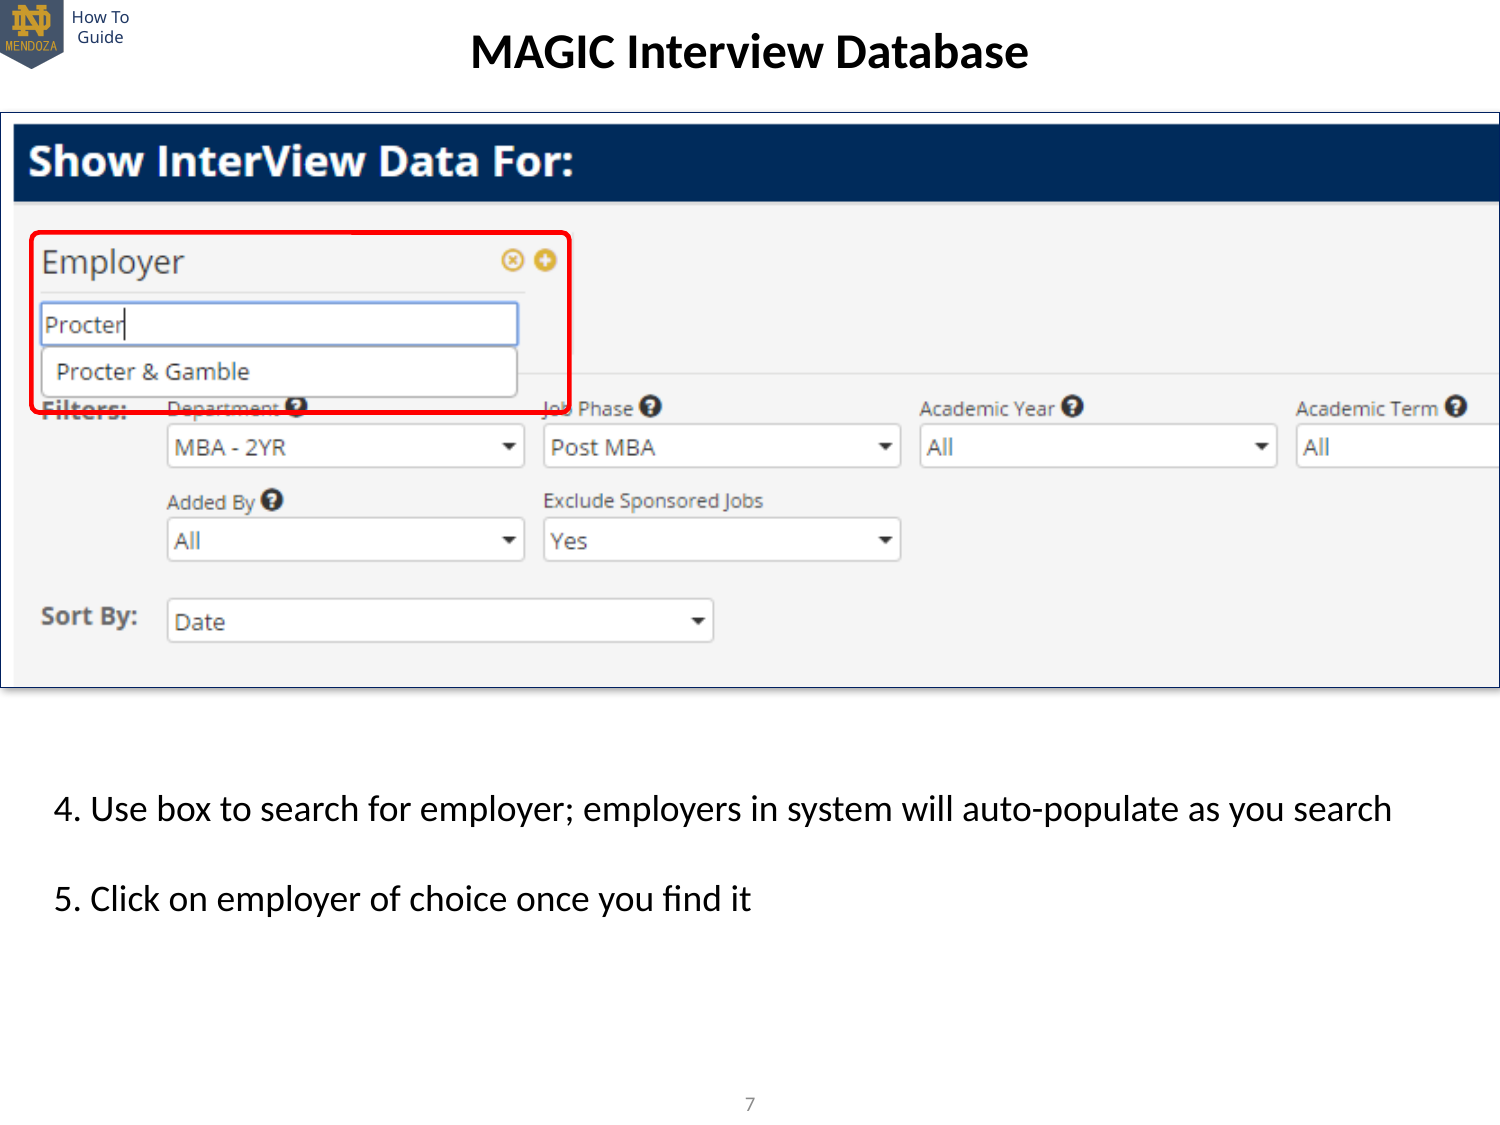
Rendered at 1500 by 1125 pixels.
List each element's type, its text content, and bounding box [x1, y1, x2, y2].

text_box 4. Use box to search for employer; employers in system will auto-populate as you search 5. Click on employer of choice once you find it [38, 776, 1410, 927]
slide_number 7 [581, 1081, 919, 1125]
text_box MAGIC Interview Database [455, 11, 1045, 87]
text_box How To Guide [66, 0, 145, 55]
picture [0, 112, 1500, 688]
picture [0, 0, 66, 70]
